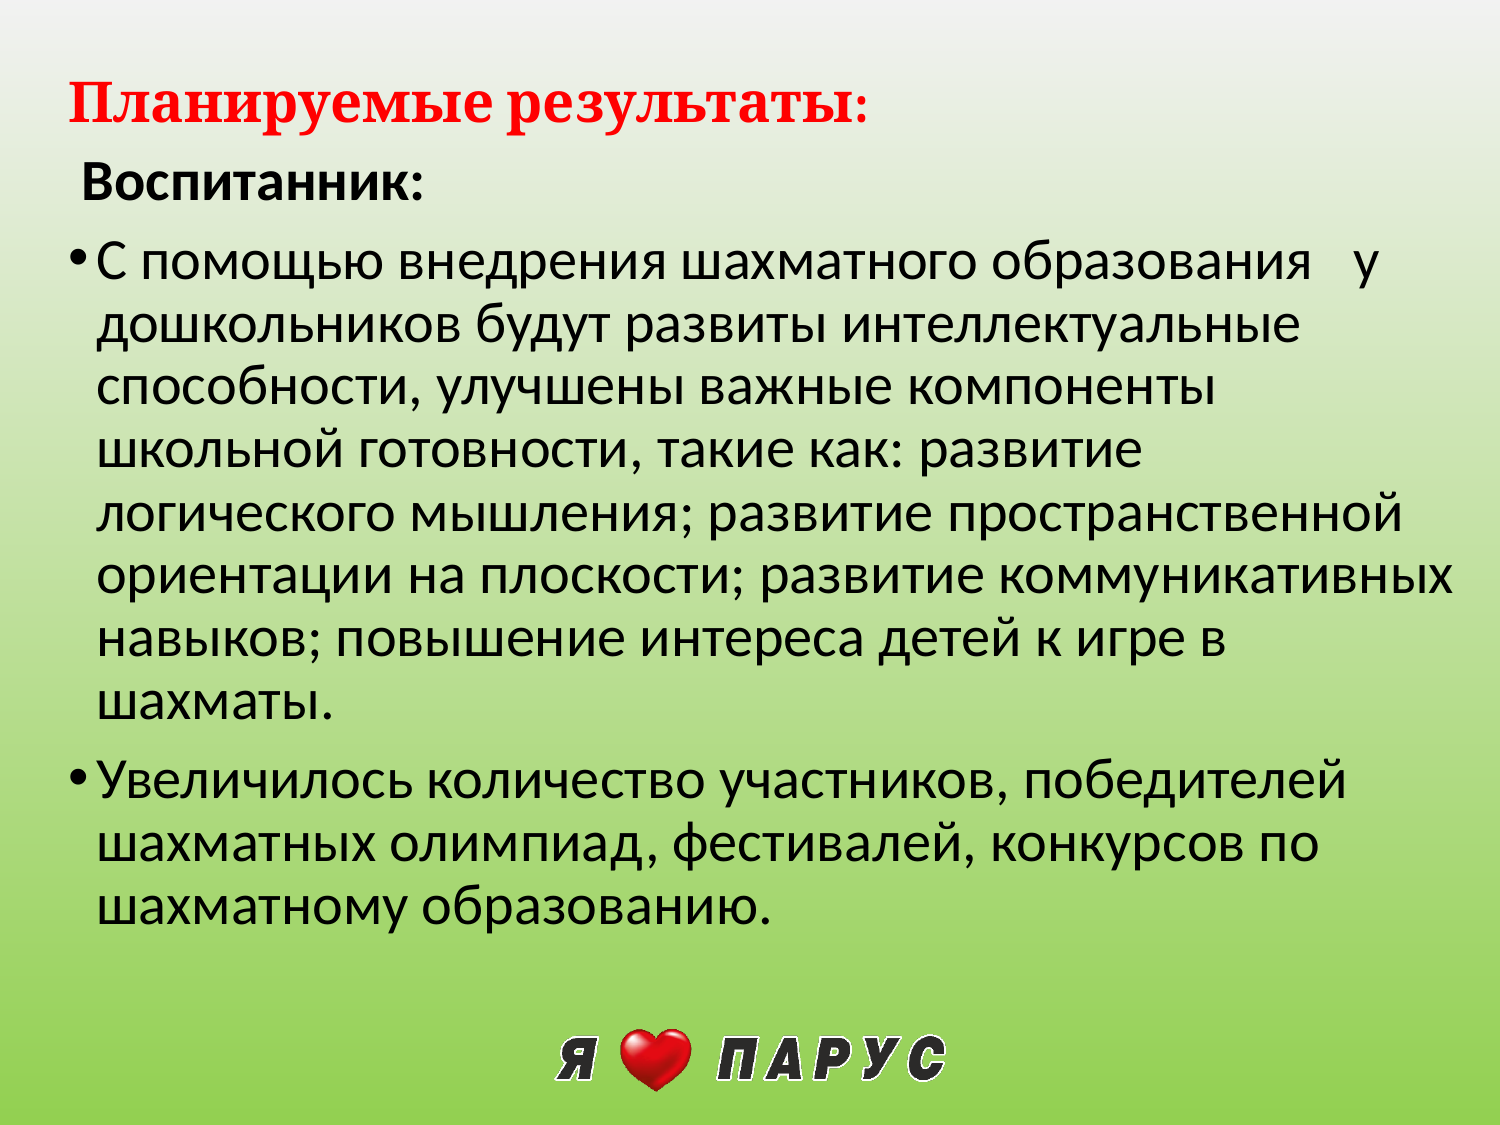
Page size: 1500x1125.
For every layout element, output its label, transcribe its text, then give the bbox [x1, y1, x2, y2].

picture [554, 1029, 946, 1092]
list Планируемые результаты: Воспитанник: С помощью внедрения шахматного образования у дошкольников будут развиты интеллектуальные способности, улучшены важные компоненты школьной готовности, такие как: развитие логического мышления; развитие пространственной ориентации на плоскости; развитие коммуникативных навыков; повышение интереса детей к игре в шахматы. Увеличилось количество участников, победителей шахматных олимпиад, фестивалей, конкурсов по шахматному образованию. [53, 66, 1471, 1079]
